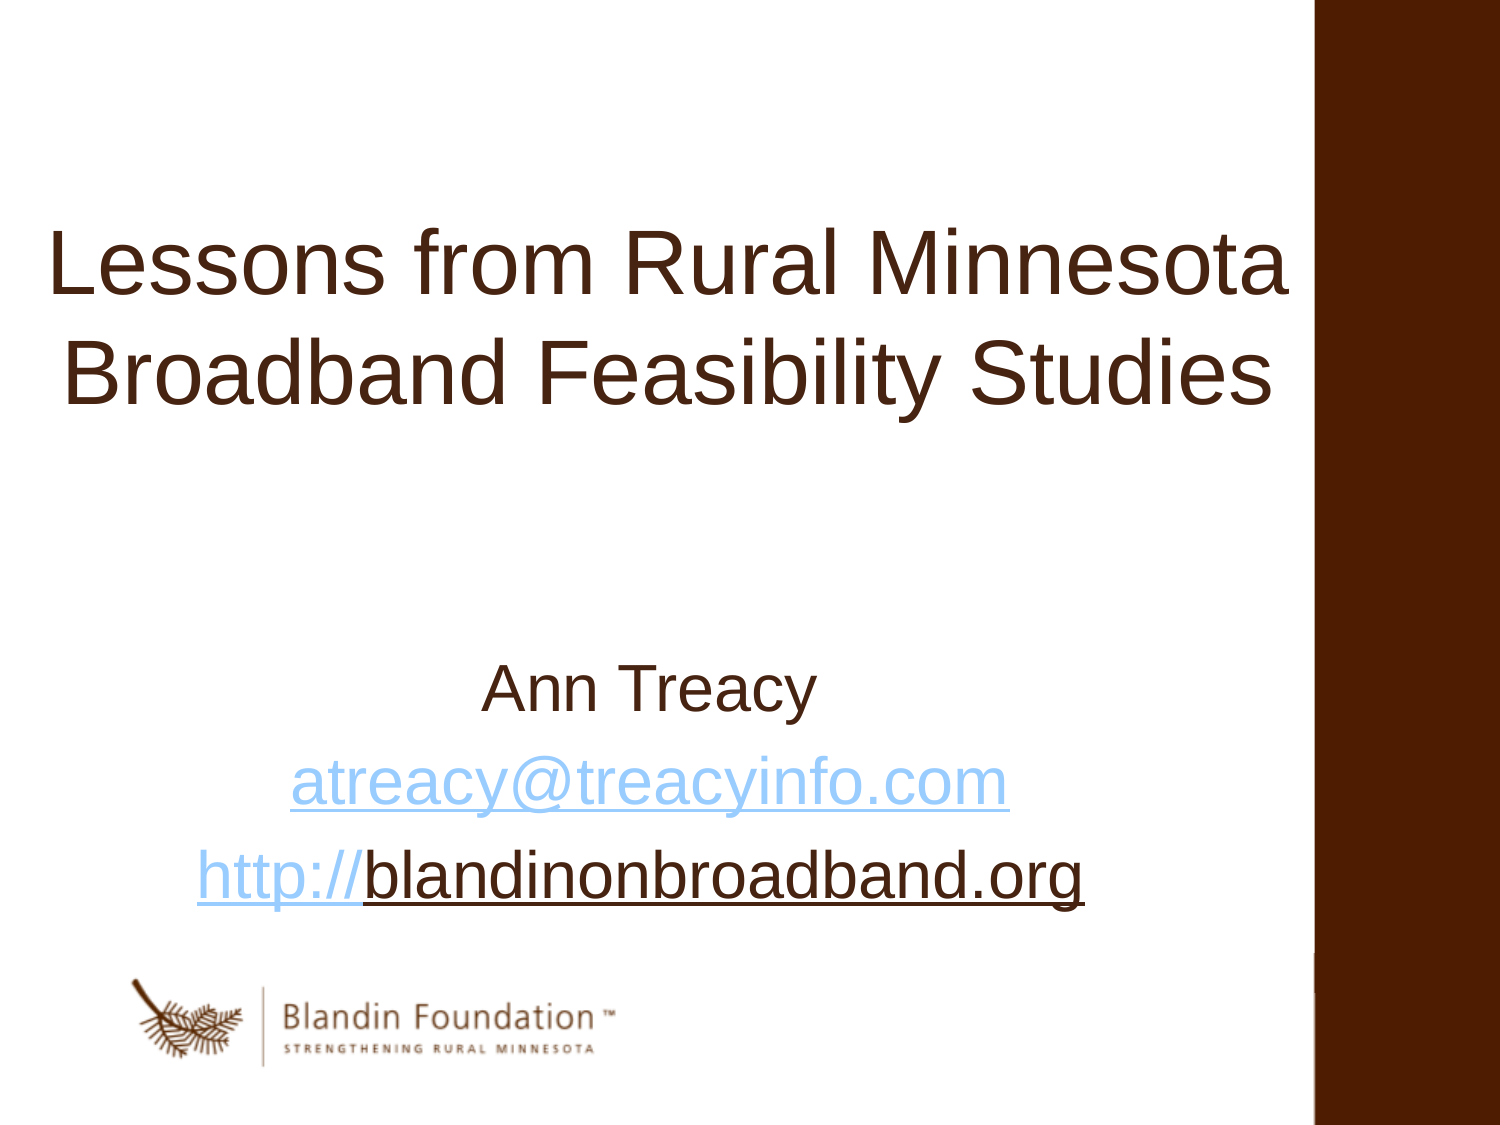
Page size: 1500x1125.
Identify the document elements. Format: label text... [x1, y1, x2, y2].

picture [24, 0, 1500, 1125]
title Lessons from Rural Minnesota Broadband Feasibility Studies [0, 174, 1338, 451]
subtitle Ann Treacy atreacy@treacyinfo.com http://blandinonbroadband.org [124, 637, 1176, 926]
